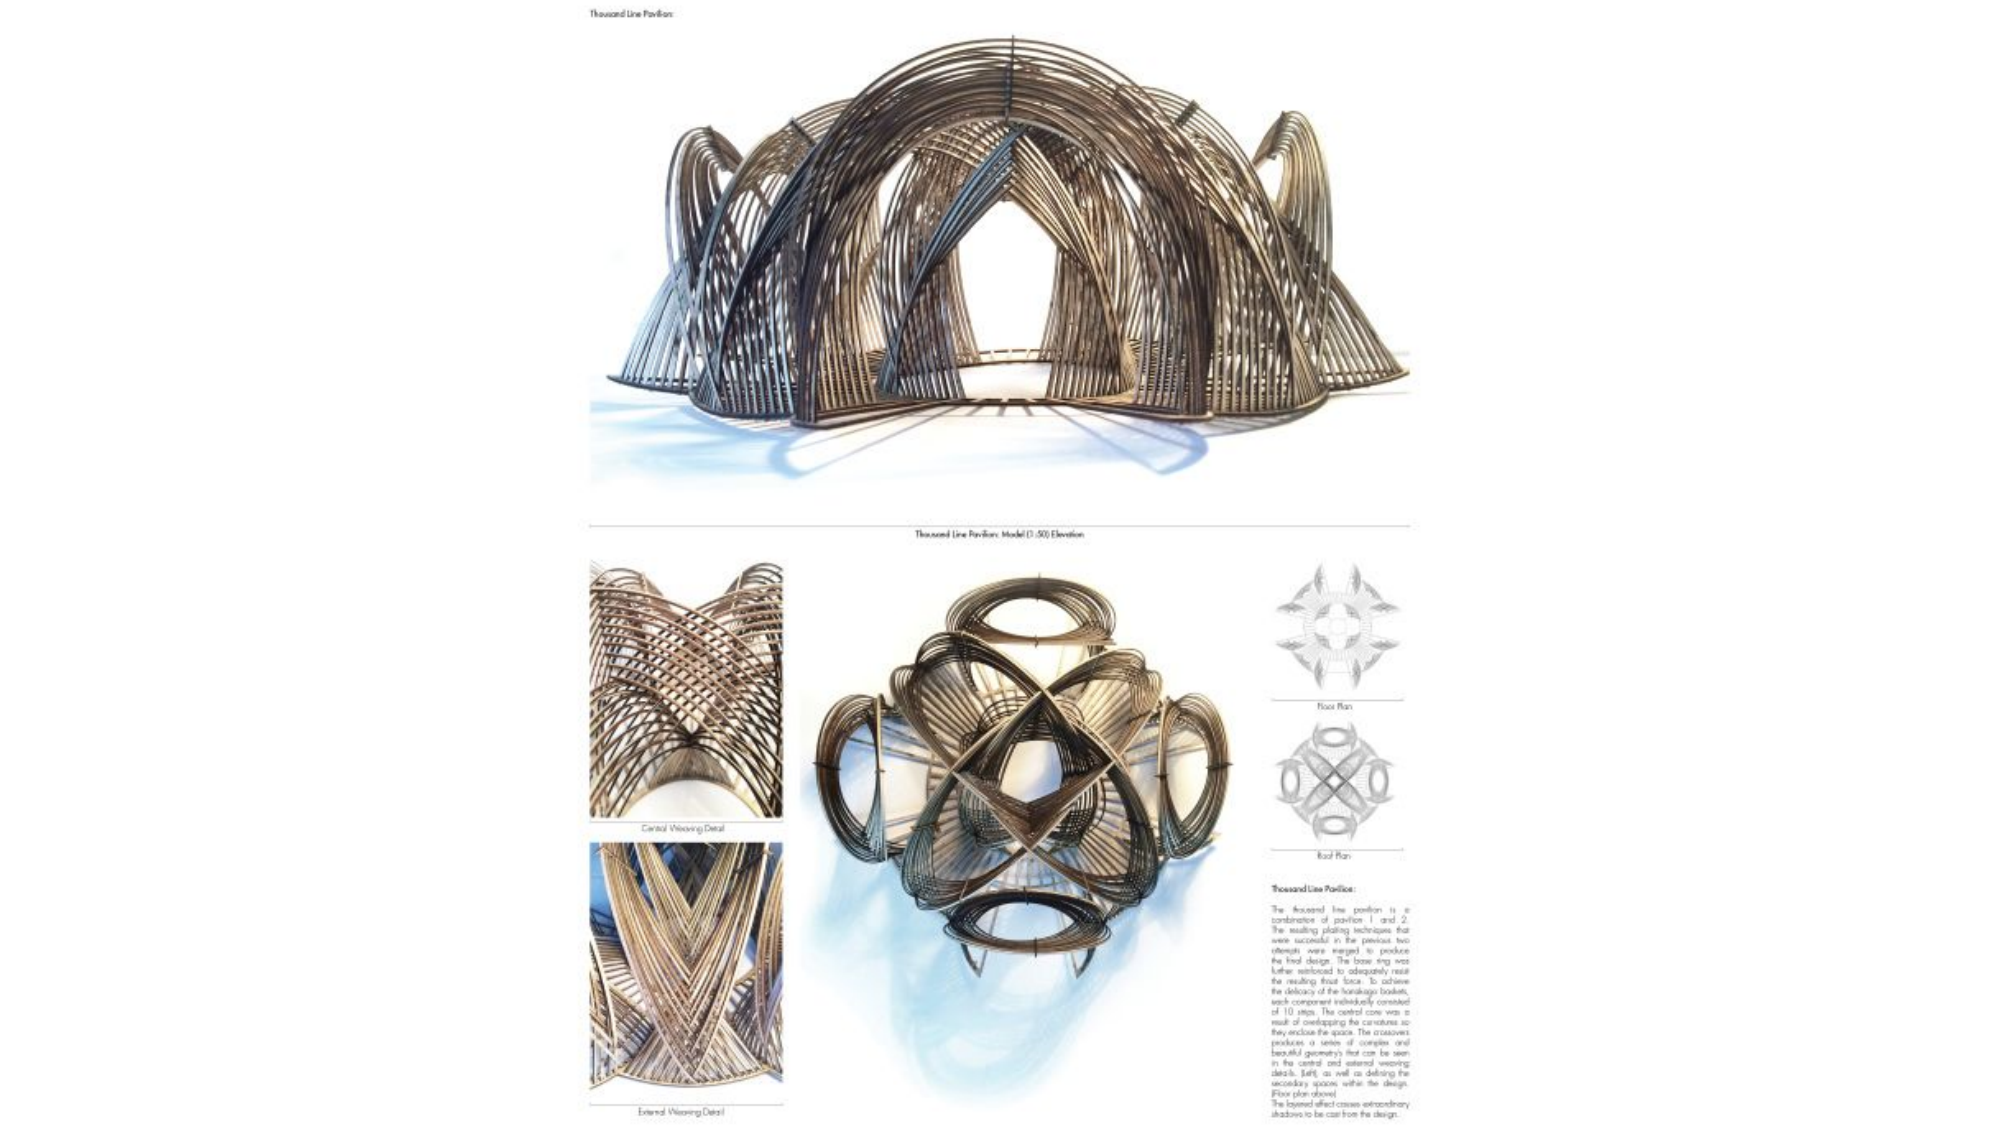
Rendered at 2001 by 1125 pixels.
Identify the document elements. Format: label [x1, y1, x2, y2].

list [552, 0, 1448, 1125]
